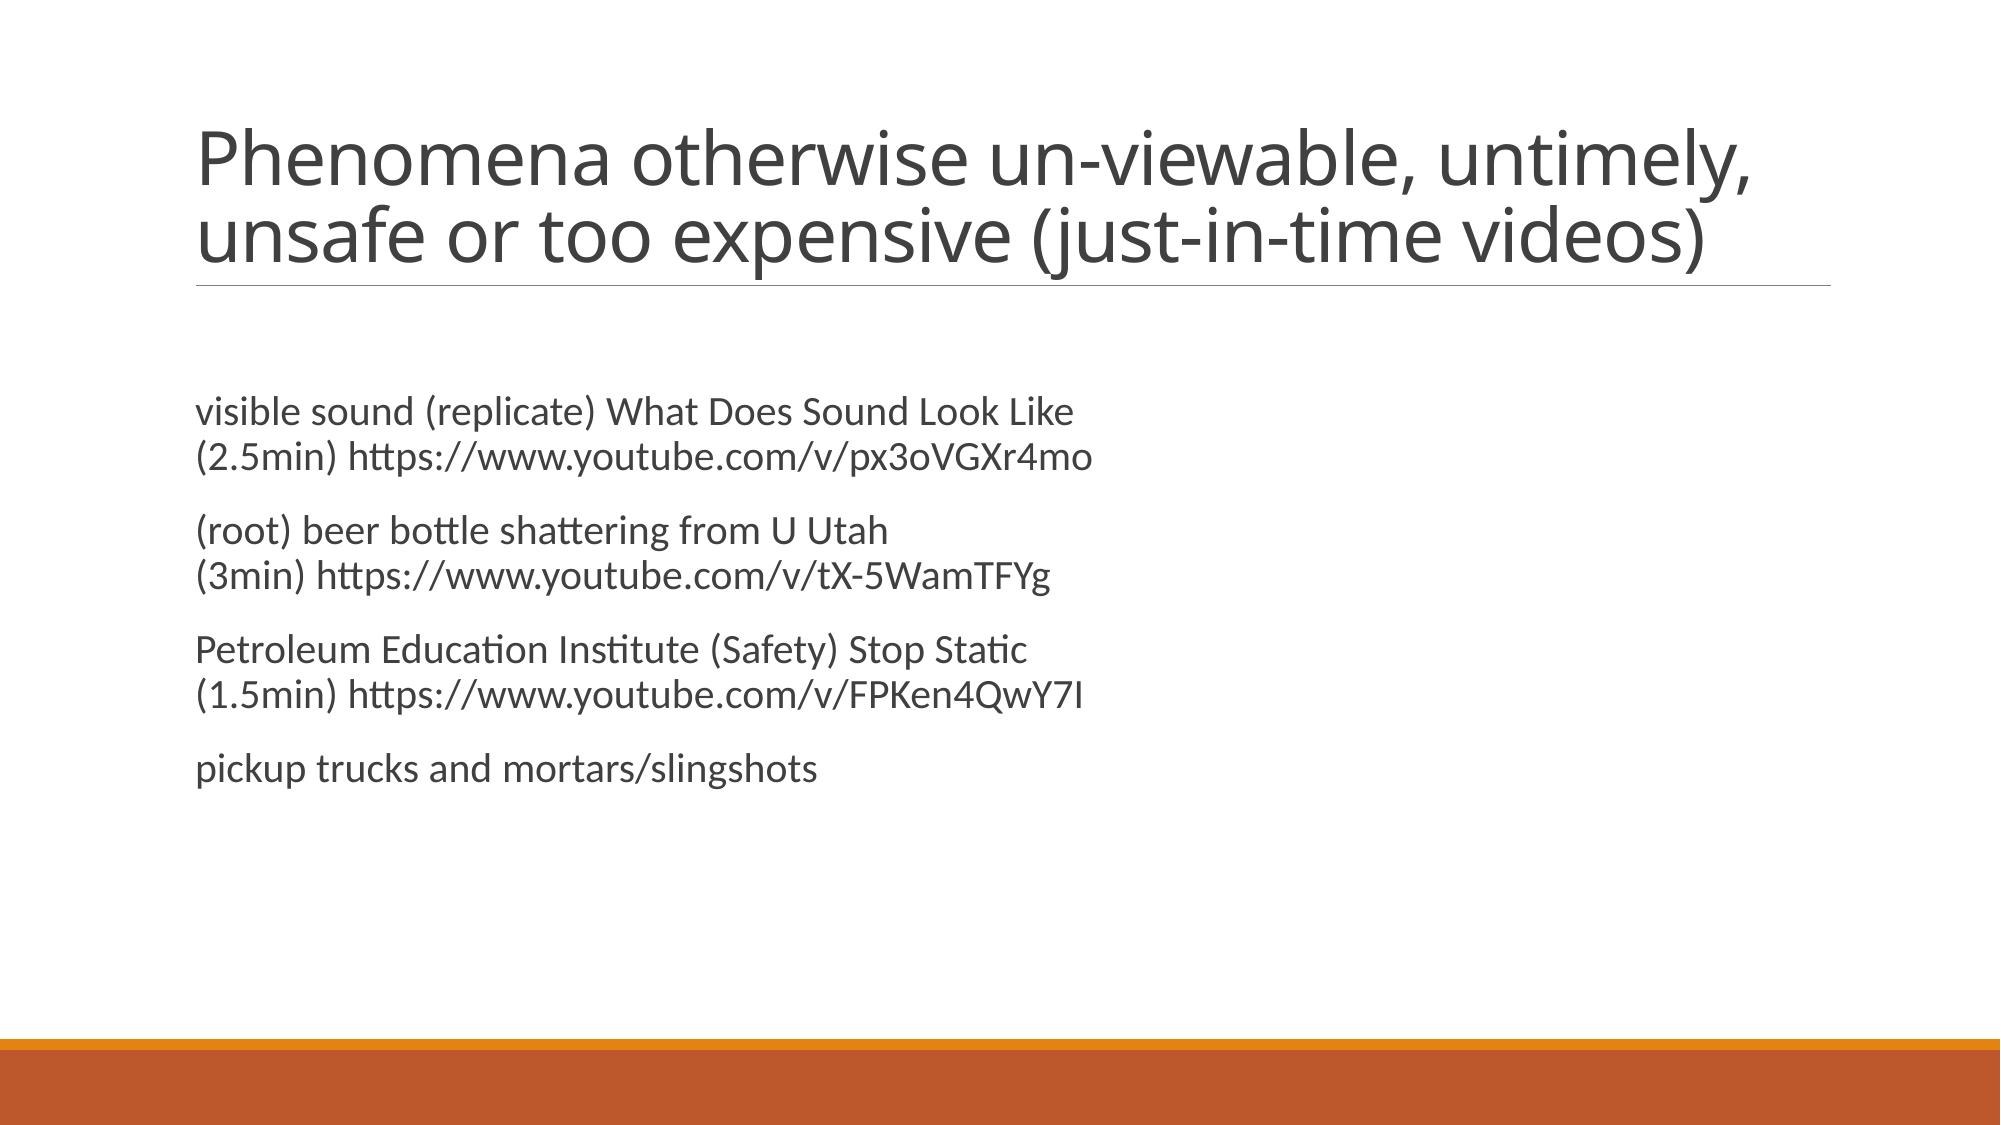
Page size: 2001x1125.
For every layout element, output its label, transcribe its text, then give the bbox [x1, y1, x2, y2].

title Phenomena otherwise un-viewable, untimely, unsafe or too expensive (just-in-time videos) [180, 47, 1830, 285]
list visible sound (replicate) What Does Sound Look Like (2.5min) https://www.youtube.com/v/px3oVGXr4mo (root) beer bottle shattering from U Utah (3min) https://www.youtube.com/v/tX-5WamTFYg Petroleum Education Institute (Safety) Stop Static (1.5min) https://www.youtube.com/v/FPKen4QwY7I pickup trucks and mortars/slingshots [180, 302, 1723, 960]
